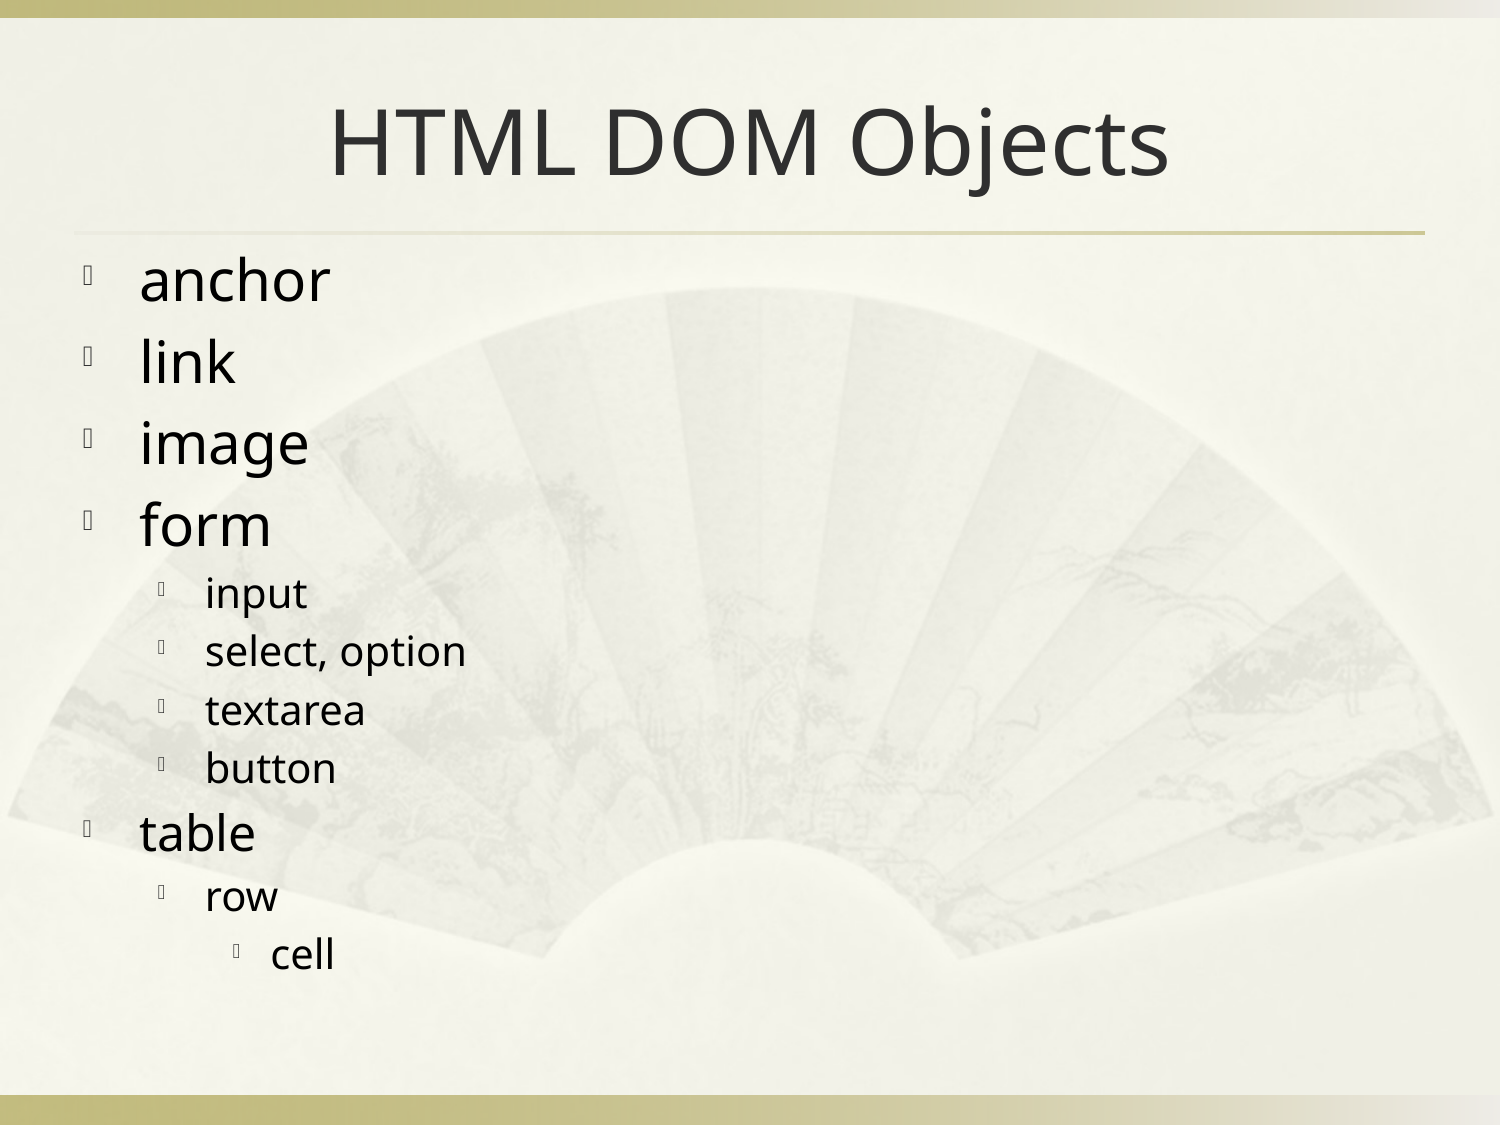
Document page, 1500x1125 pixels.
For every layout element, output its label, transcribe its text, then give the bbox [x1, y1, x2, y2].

title HTML DOM Objects [75, 45, 1425, 233]
list anchor link image form input select, option textarea button table row cell [67, 235, 1418, 1079]
picture [0, 18, 1500, 1095]
